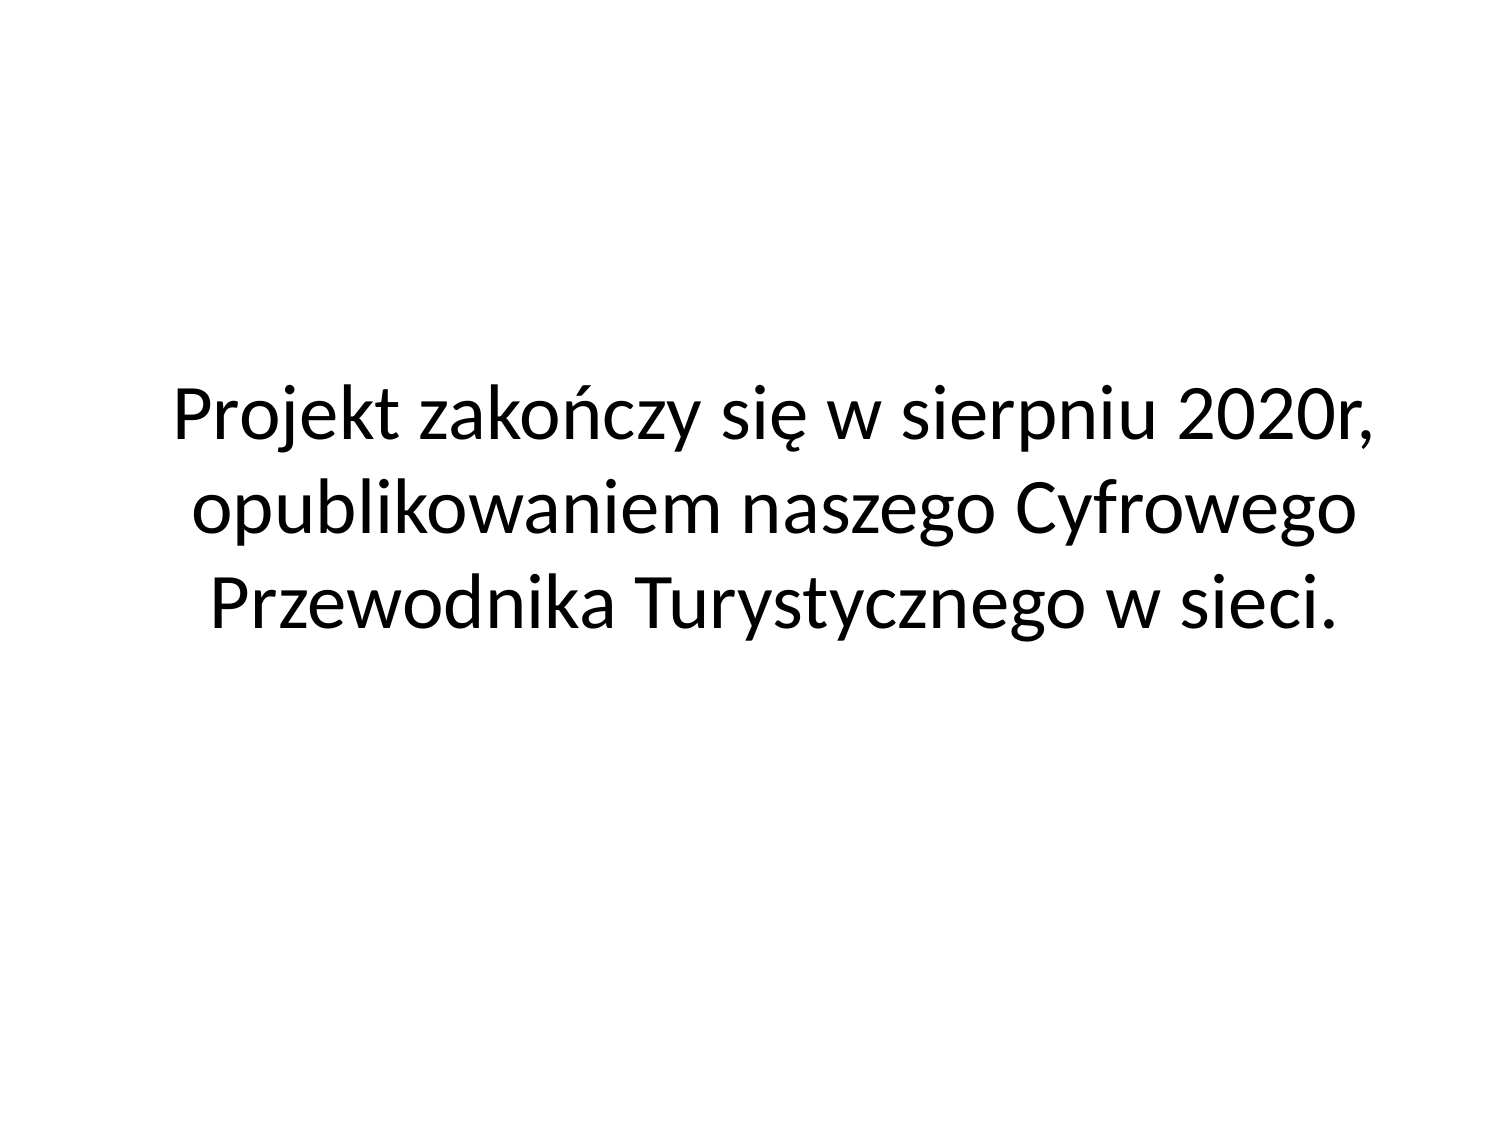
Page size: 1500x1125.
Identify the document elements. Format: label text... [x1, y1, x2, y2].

title Projekt zakończy się w sierpniu 2020r, opublikowaniem naszego Cyfrowego Przewodnika Turystycznego w sieci. [100, 349, 1451, 750]
